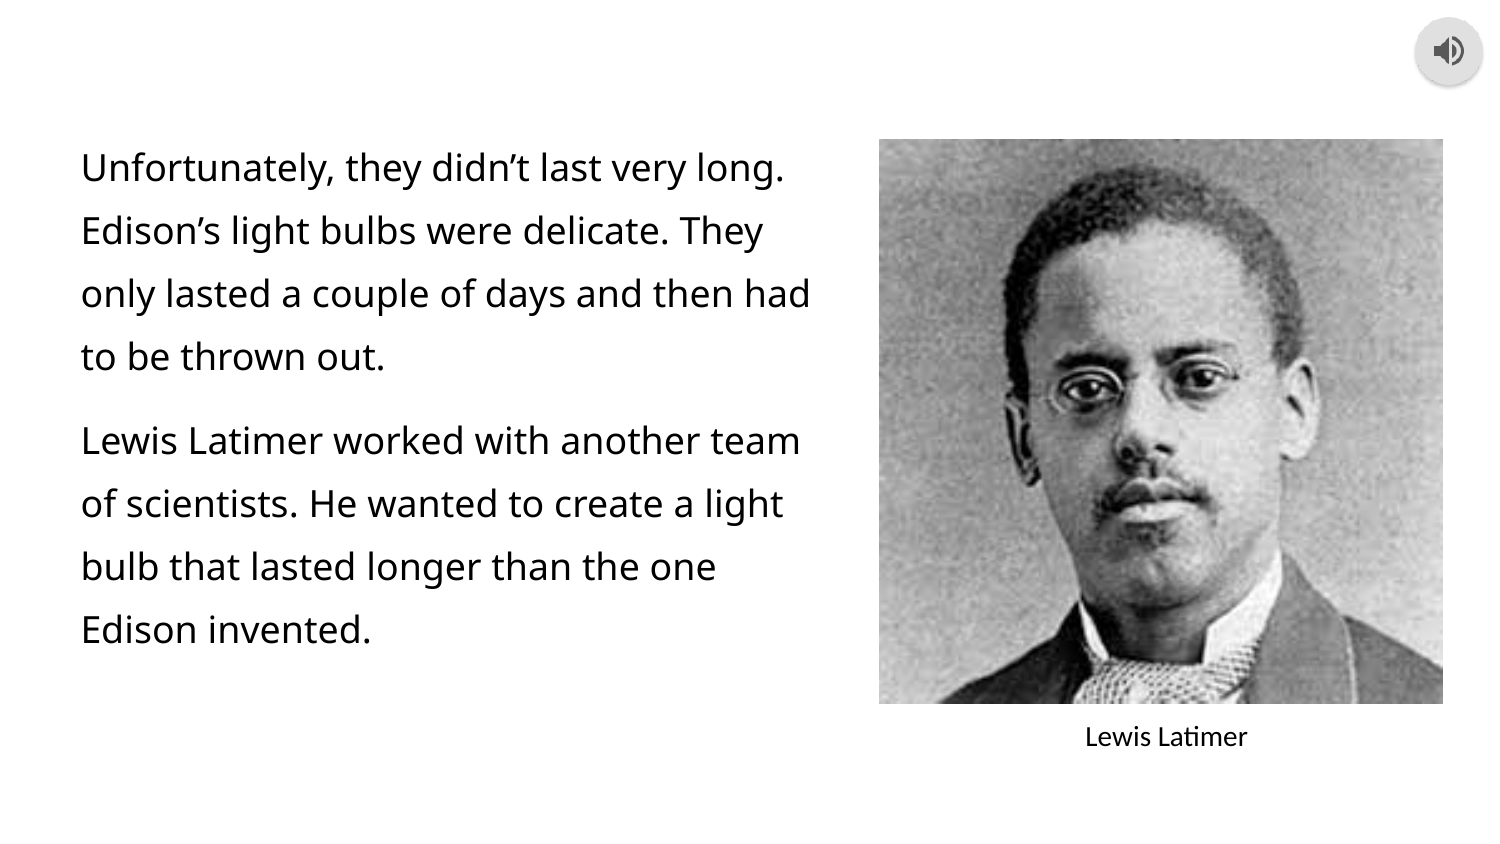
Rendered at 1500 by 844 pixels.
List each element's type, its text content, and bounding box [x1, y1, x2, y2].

text_box Lewis Latimer [1041, 712, 1292, 768]
picture [878, 139, 1444, 704]
picture [1408, 10, 1490, 91]
text_box Unfortunately, they didn’t last very long. Edison’s light bulbs were delicate. They only lasted a couple of days and then had to be thrown out. Lewis Latimer worked with another team of scientists. He wanted to create a light bulb that lasted longer than the one Edison invented. [65, 111, 849, 666]
